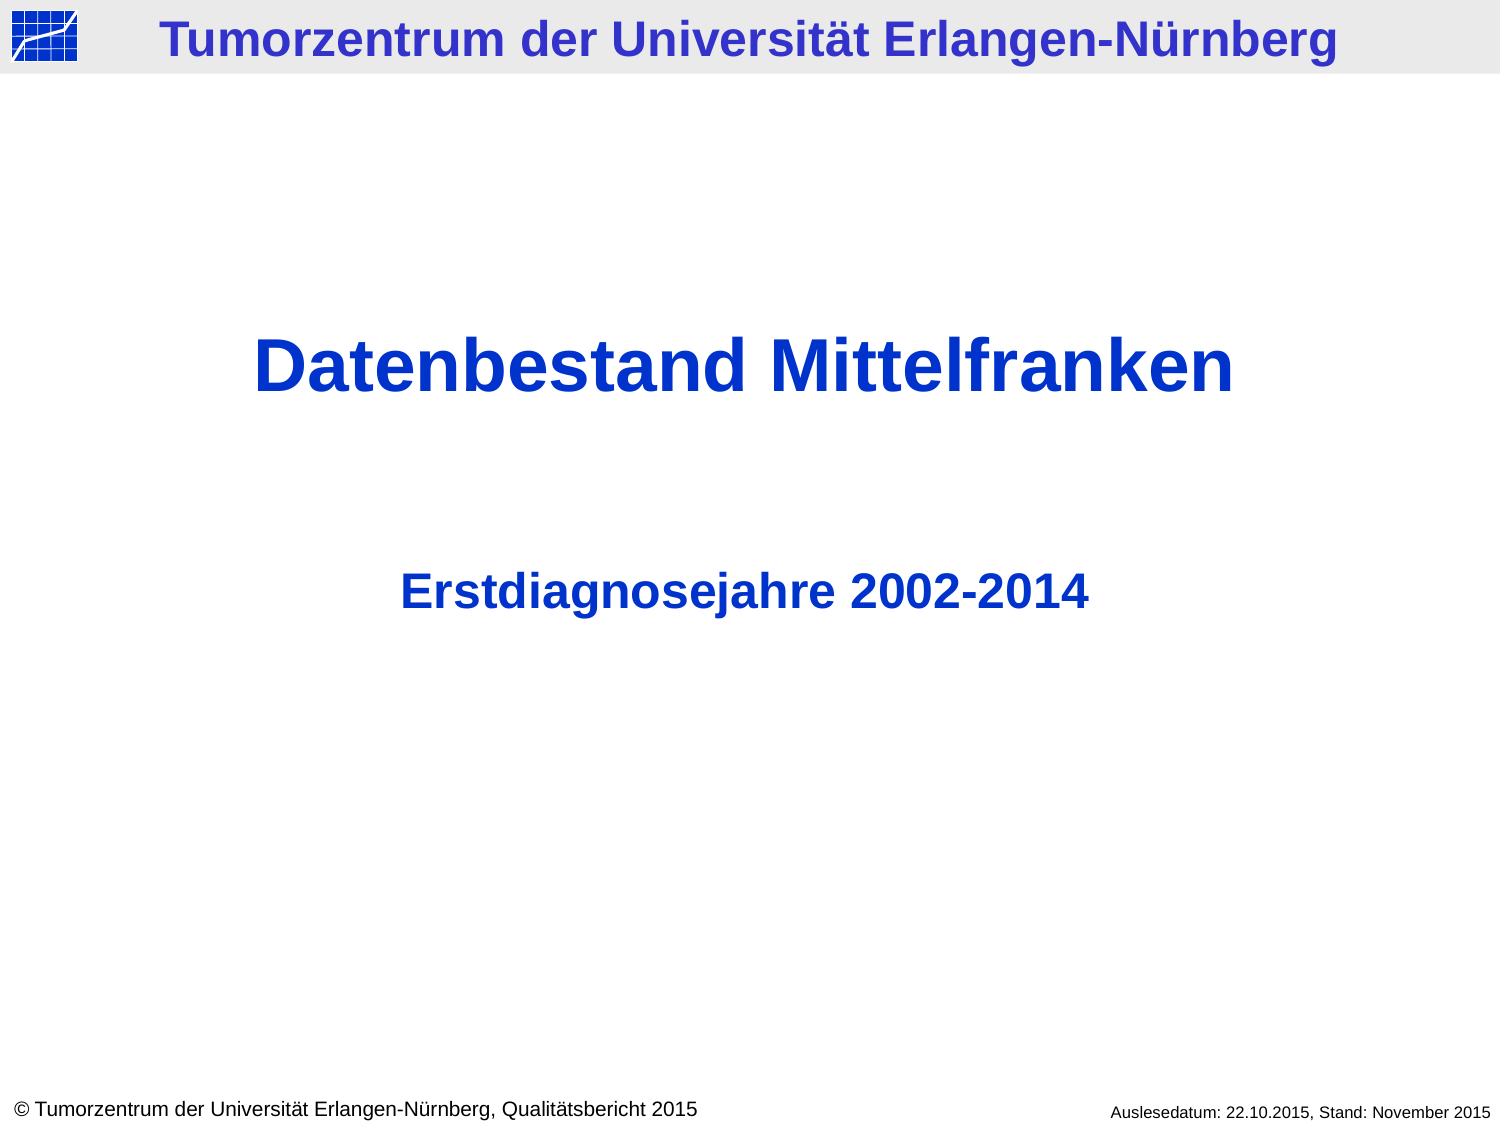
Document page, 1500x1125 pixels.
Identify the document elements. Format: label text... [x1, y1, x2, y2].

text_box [0, 0, 90, 75]
text_box Tumorzentrum der Universität Erlangen-Nürnberg [92, 0, 1500, 73]
text_box Datenbestand Mittelfranken Erstdiagnosejahre 2002-2014 [199, 314, 1290, 621]
